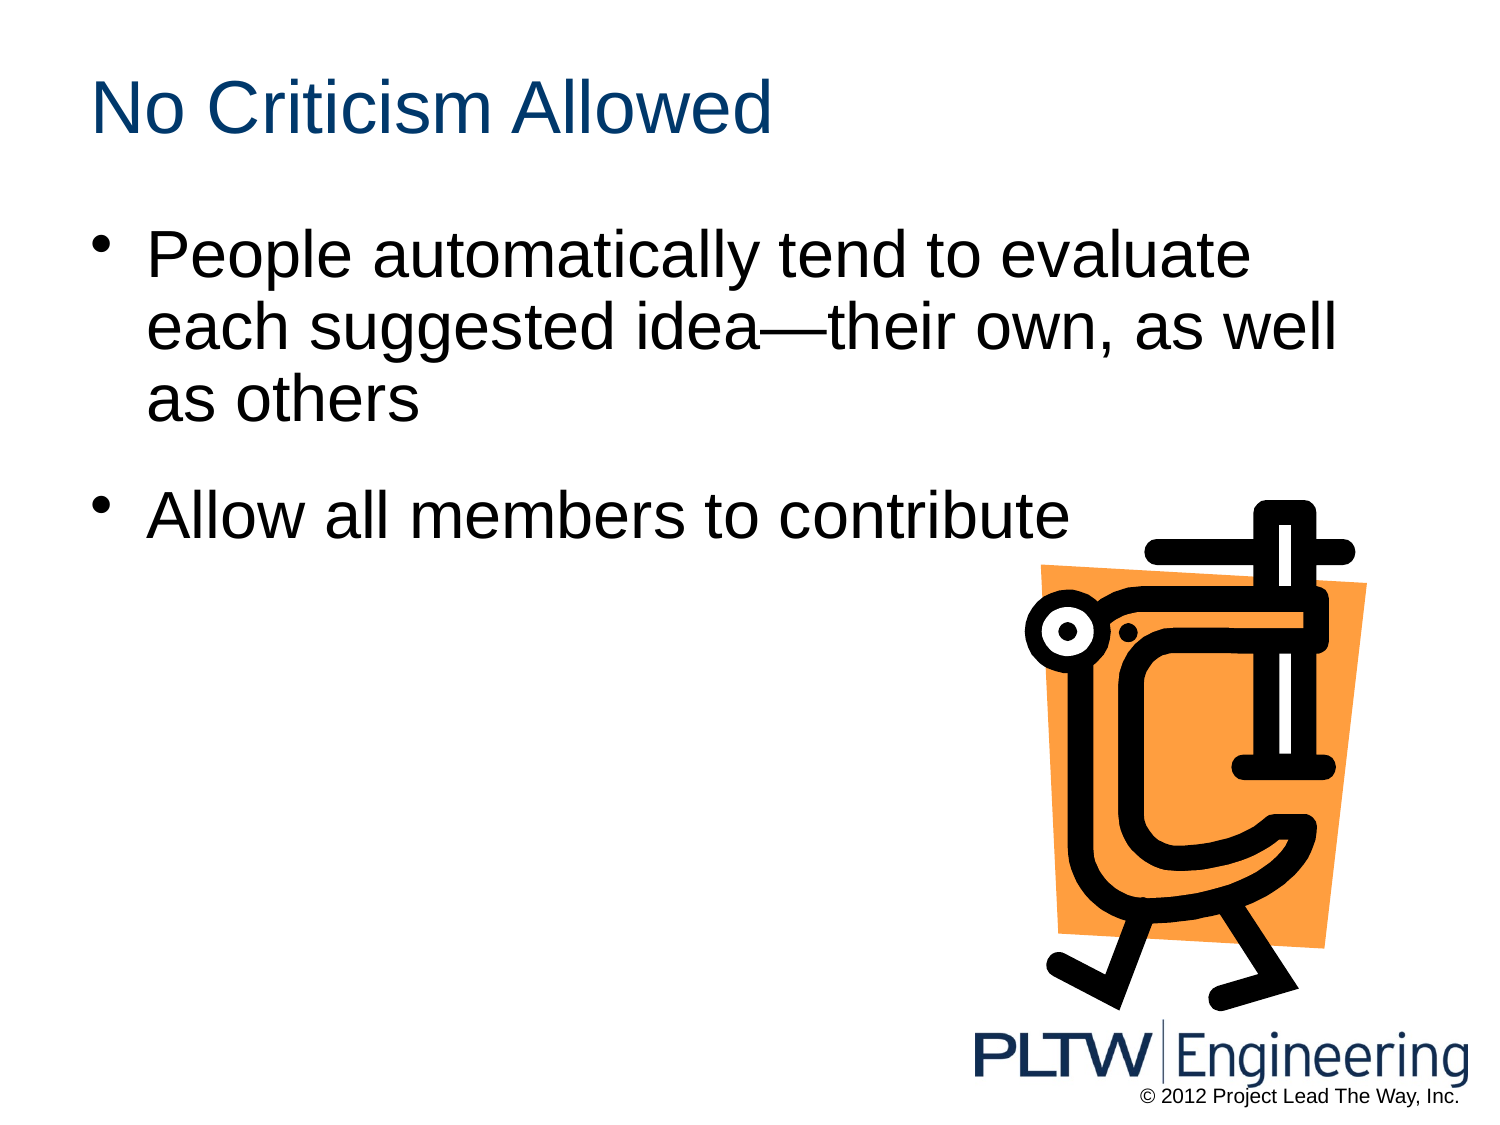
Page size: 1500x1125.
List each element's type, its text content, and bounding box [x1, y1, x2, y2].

picture [1024, 499, 1368, 1013]
picture [974, 1019, 1469, 1088]
footer © 2012 Project Lead The Way, Inc. [1112, 1074, 1476, 1113]
list People automatically tend to evaluate each suggested idea—their own, as well as others Allow all members to contribute [74, 212, 1426, 1006]
title No Criticism Allowed [74, 44, 1426, 163]
